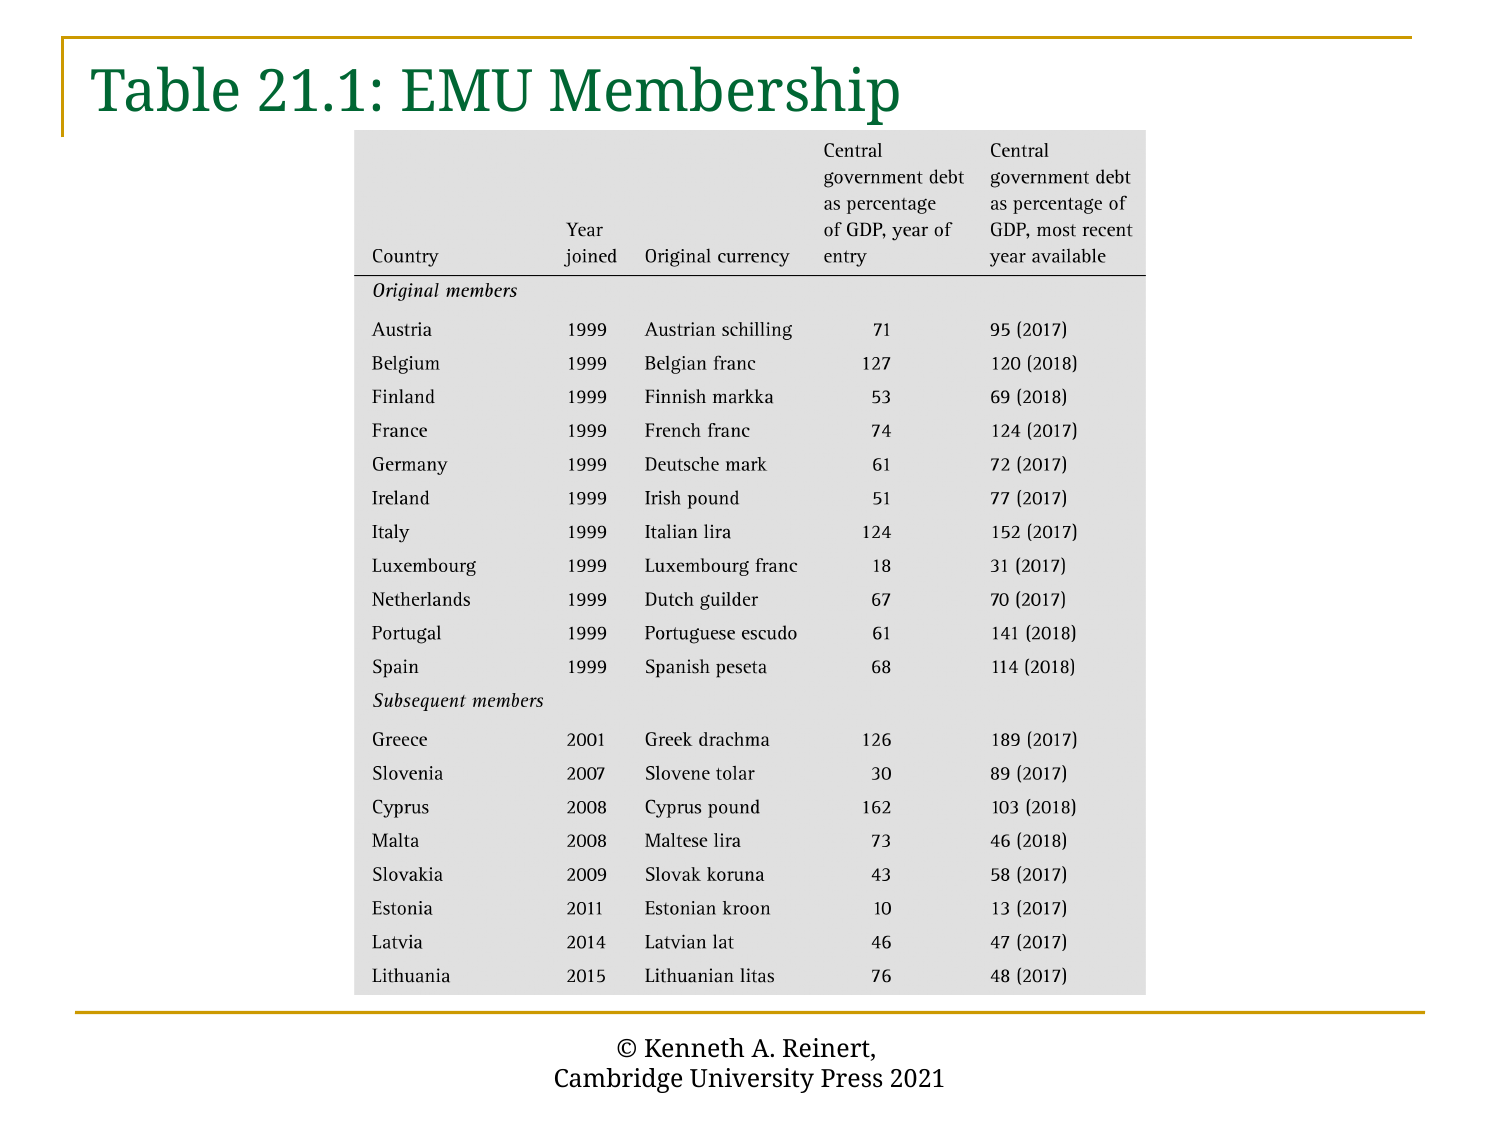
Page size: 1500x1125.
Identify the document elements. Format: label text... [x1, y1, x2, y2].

title Table 21.1: EMU Membership [74, 45, 1426, 138]
footer © Kenneth A. Reinert, Cambridge University Press 2021 [512, 1024, 988, 1101]
picture [354, 130, 1146, 995]
